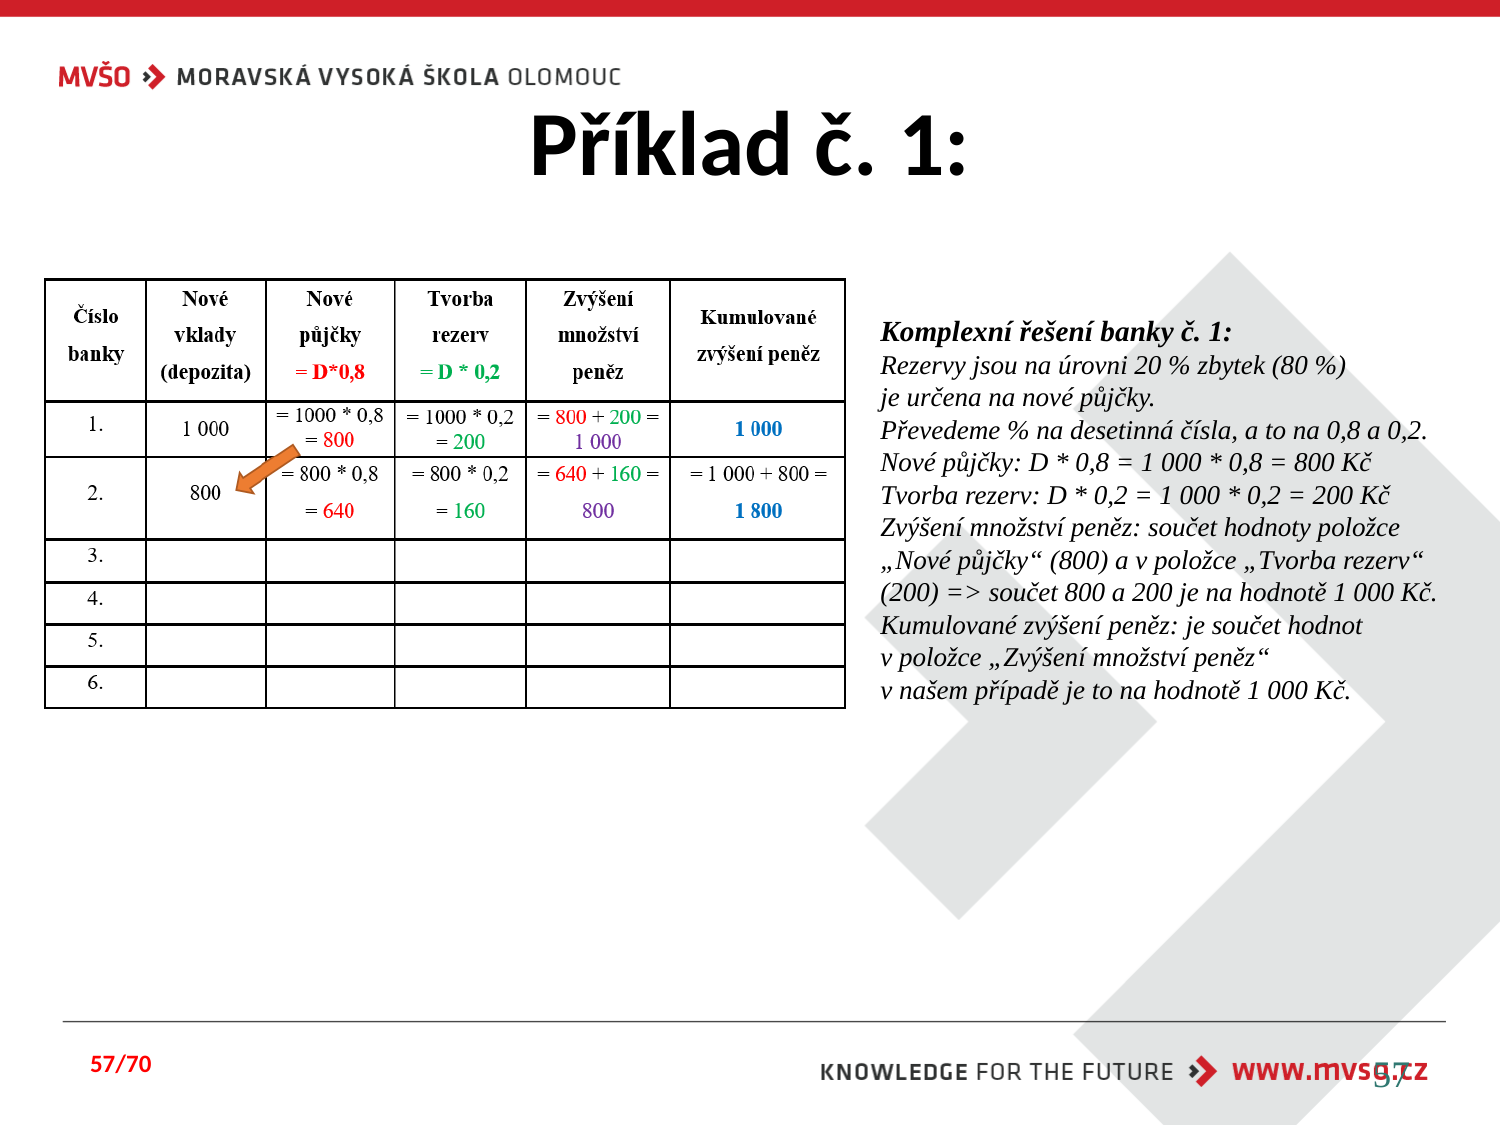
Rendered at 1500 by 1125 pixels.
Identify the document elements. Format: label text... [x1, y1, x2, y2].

text_box Komplexní řešení banky č. 1: Rezervy jsou na úrovni 20 % zbytek (80 %) je určena na nové půjčky. Převedeme % na desetinná čísla, a to na 0,8 a 0,2. Nové půjčky: D * 0,8 = 1 000 * 0,8 = 800 Kč Tvorba rezerv: D * 0,2 = 1 000 * 0,2 = 200 Kč Zvýšení množství peněz: součet hodnoty položce „Nové půjčky“ (800) a v položce „Tvorba rezerv“ (200) => součet 800 a 200 je na hodnotě 1 000 Kč. Kumulované zvýšení peněz: je součet hodnot v položce „Zvýšení množství peněz“ v našem případě je to na hodnotě 1 000 Kč. [865, 305, 1500, 712]
title Příklad č. 1: [75, 45, 1425, 233]
text_box 57/70 [74, 1040, 213, 1085]
picture [0, 0, 1500, 1125]
slide_number 57 [1074, 1042, 1425, 1103]
